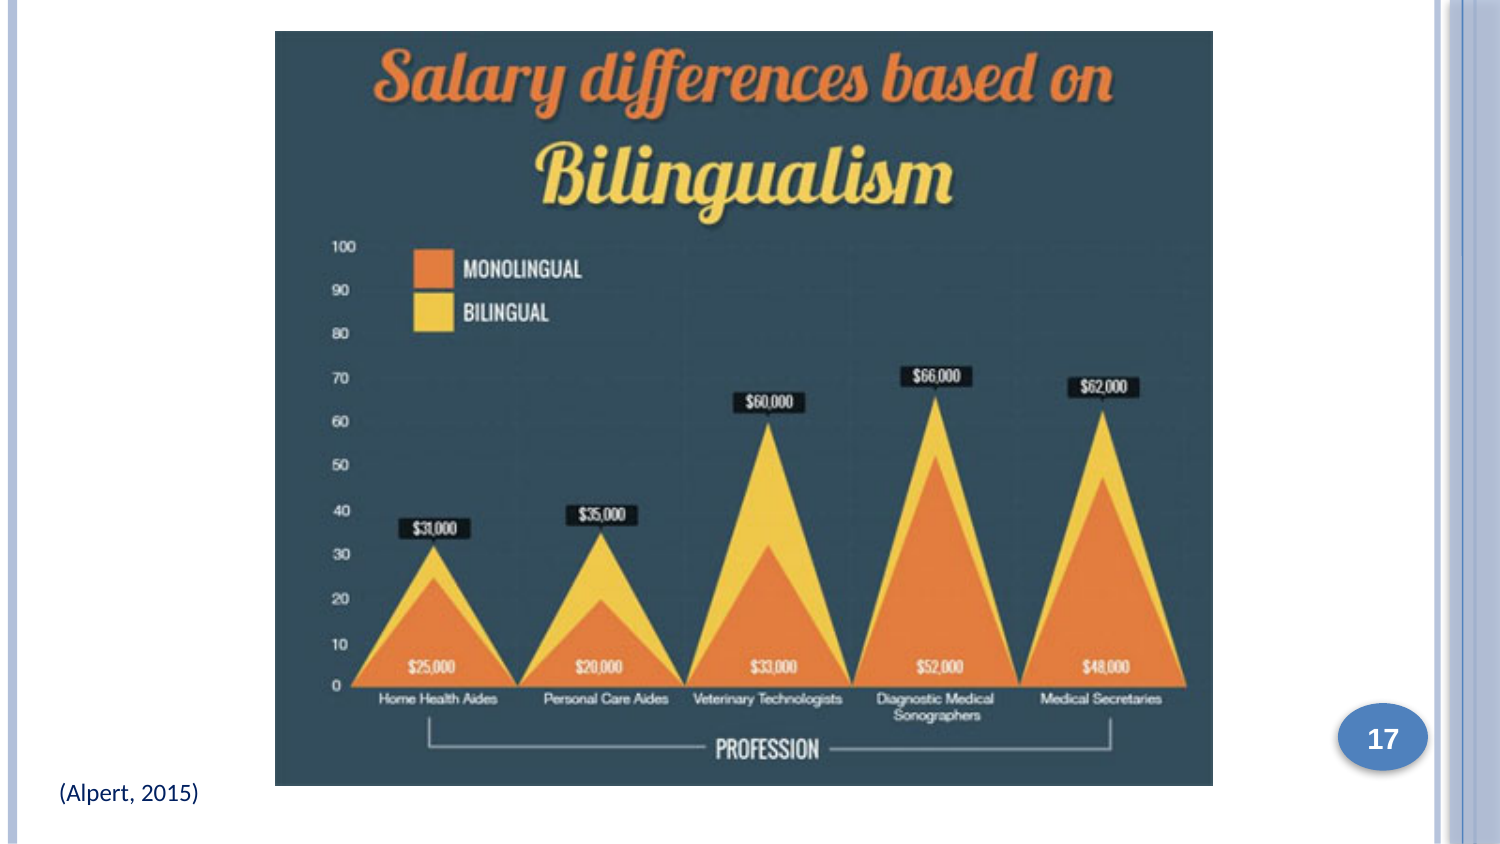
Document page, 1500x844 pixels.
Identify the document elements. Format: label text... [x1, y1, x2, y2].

picture [274, 31, 1213, 787]
slide_number 17 [1333, 705, 1434, 770]
text_box (Alpert, 2015) [44, 769, 276, 814]
